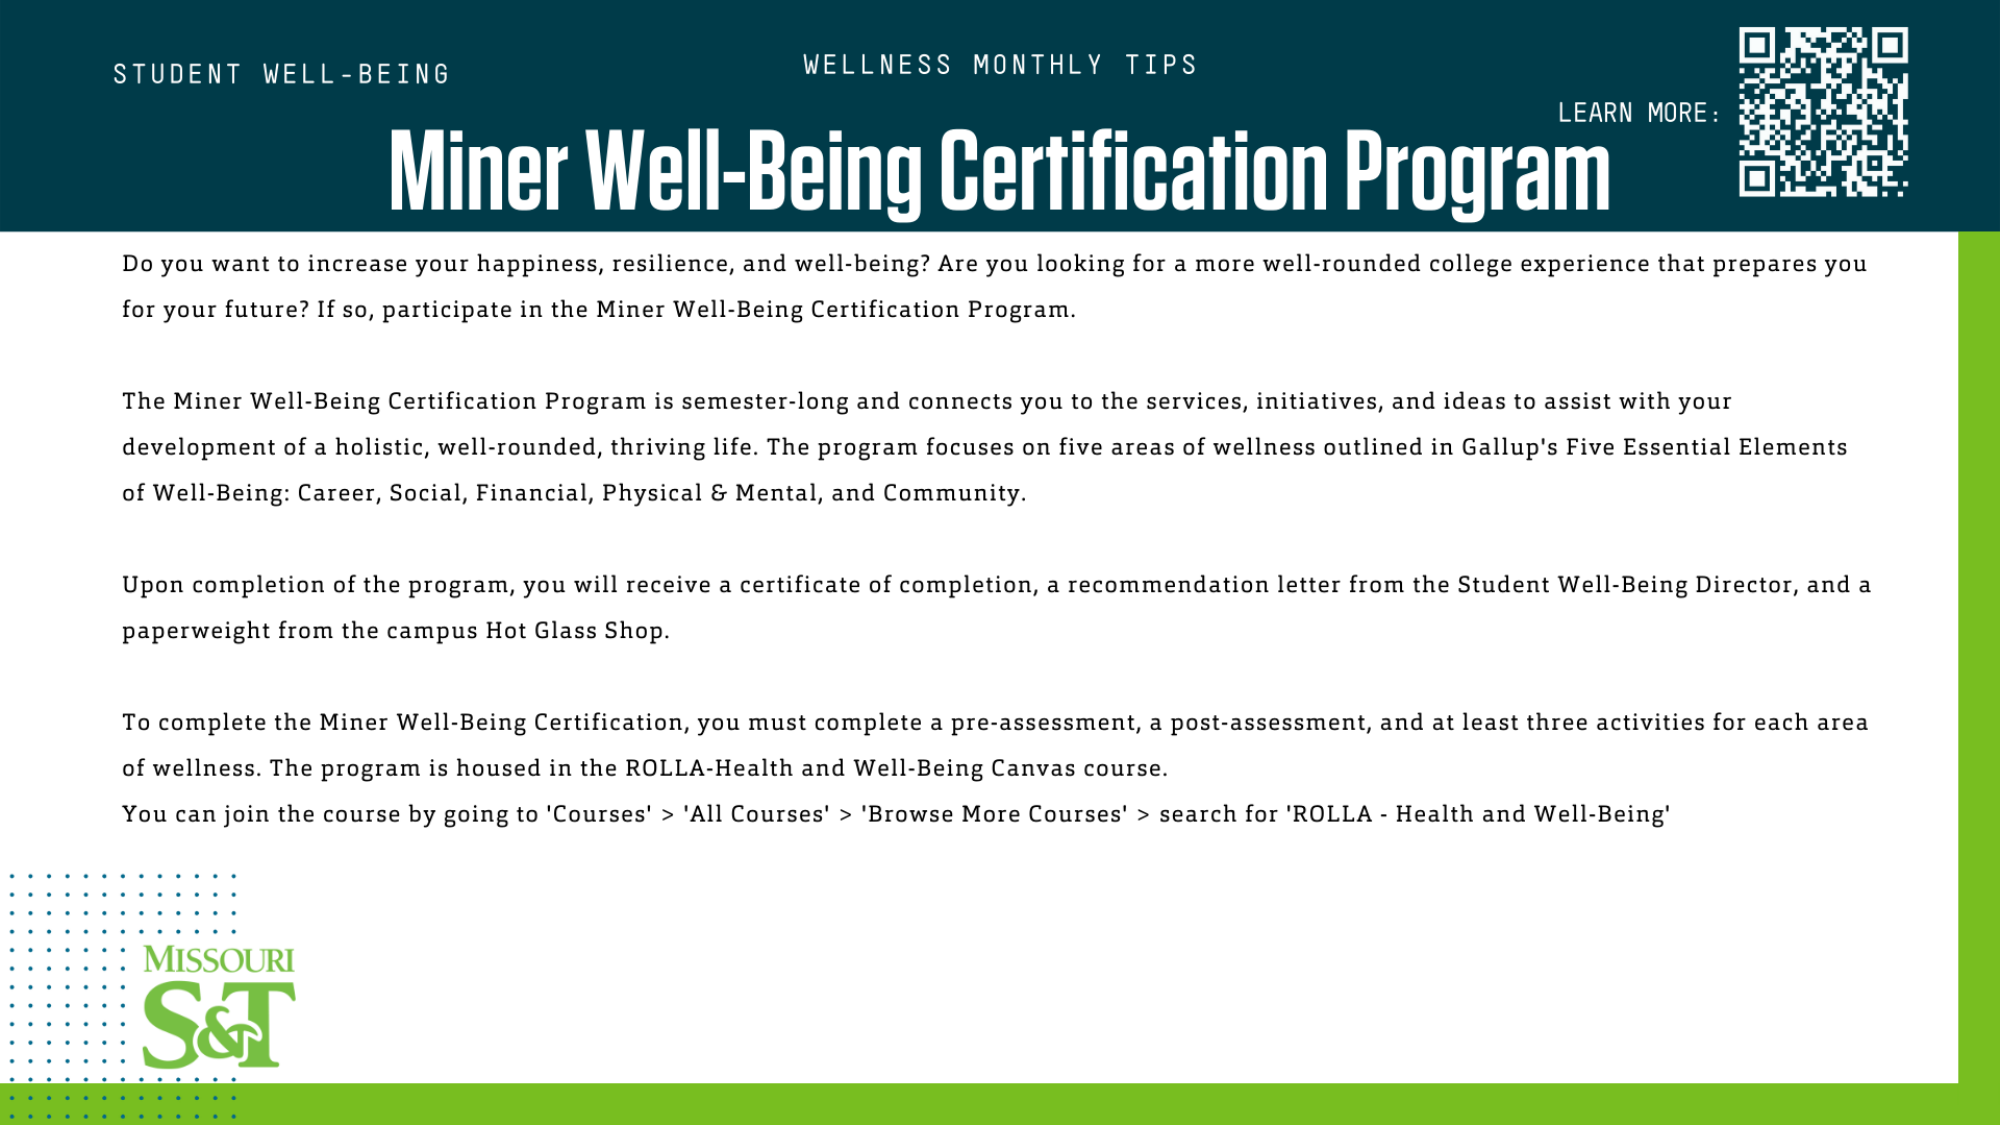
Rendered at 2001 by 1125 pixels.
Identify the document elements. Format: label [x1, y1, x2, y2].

picture [1605, 103, 1616, 121]
picture [1555, 147, 1609, 209]
picture [1052, 54, 1062, 74]
picture [750, 130, 785, 209]
picture [228, 64, 239, 83]
picture [1452, 147, 1485, 223]
picture [209, 64, 219, 83]
picture [1070, 55, 1080, 74]
picture [1293, 147, 1326, 209]
picture [1560, 103, 1570, 121]
picture [1781, 176, 1836, 197]
picture [1184, 55, 1194, 74]
picture [1739, 161, 1775, 197]
picture [1781, 109, 1790, 125]
picture [285, 64, 295, 83]
picture [417, 64, 428, 83]
picture [133, 64, 145, 83]
picture [1146, 55, 1156, 74]
picture [1022, 147, 1043, 209]
picture [723, 172, 745, 182]
picture [650, 147, 682, 210]
picture [1695, 103, 1706, 121]
picture [1235, 131, 1247, 141]
picture [469, 147, 502, 209]
picture [1127, 55, 1138, 73]
picture [1387, 147, 1408, 209]
picture [1590, 103, 1602, 121]
picture [1032, 55, 1043, 74]
picture [360, 64, 371, 83]
picture [1236, 148, 1247, 209]
picture [830, 131, 841, 141]
picture [1254, 147, 1287, 210]
picture [974, 55, 988, 74]
picture [994, 55, 1006, 74]
picture [1811, 161, 1816, 170]
picture [1172, 147, 1205, 210]
picture [153, 64, 163, 83]
picture [1836, 84, 1852, 99]
picture [942, 129, 978, 210]
picture [436, 64, 446, 83]
picture [1816, 89, 1836, 119]
picture [1014, 55, 1024, 74]
picture [1089, 129, 1112, 209]
picture [791, 147, 823, 210]
picture [707, 129, 718, 209]
picture [1115, 131, 1127, 141]
picture [848, 147, 881, 209]
picture [1665, 103, 1676, 121]
picture [322, 64, 333, 83]
picture [399, 64, 408, 83]
picture [304, 64, 314, 83]
picture [863, 54, 872, 74]
picture [1089, 55, 1099, 74]
picture [1072, 148, 1084, 209]
picture [451, 148, 462, 209]
picture [919, 55, 930, 74]
picture [586, 130, 644, 209]
picture [1115, 148, 1127, 209]
picture [804, 54, 818, 74]
picture [1649, 103, 1662, 122]
picture [1134, 147, 1166, 210]
picture [1816, 171, 1826, 181]
picture [1739, 68, 1780, 93]
picture [882, 55, 892, 74]
picture [843, 55, 854, 74]
picture [1872, 27, 1908, 63]
picture [379, 64, 389, 83]
picture [1491, 147, 1512, 209]
picture [830, 148, 841, 209]
picture [1575, 103, 1586, 121]
picture [1739, 84, 1816, 181]
picture [508, 147, 540, 210]
picture [1347, 130, 1381, 209]
picture [1072, 131, 1084, 141]
picture [171, 64, 182, 83]
picture [1516, 147, 1548, 210]
picture [888, 147, 920, 223]
picture [1680, 103, 1691, 121]
picture [547, 147, 568, 209]
picture [0, 232, 2000, 1125]
picture [900, 55, 911, 74]
picture [1620, 103, 1631, 121]
picture [264, 64, 278, 83]
picture [825, 55, 835, 74]
picture [451, 131, 462, 141]
picture [984, 147, 1016, 210]
picture [938, 55, 948, 74]
picture [688, 129, 699, 209]
picture [1821, 57, 1908, 197]
picture [1046, 137, 1068, 209]
picture [114, 64, 125, 83]
picture [1816, 119, 1841, 156]
picture [190, 64, 200, 83]
picture [1413, 147, 1445, 210]
picture [1164, 55, 1175, 74]
picture [1739, 27, 1775, 63]
picture [1781, 27, 1867, 89]
picture [392, 130, 443, 209]
picture [1209, 137, 1231, 209]
